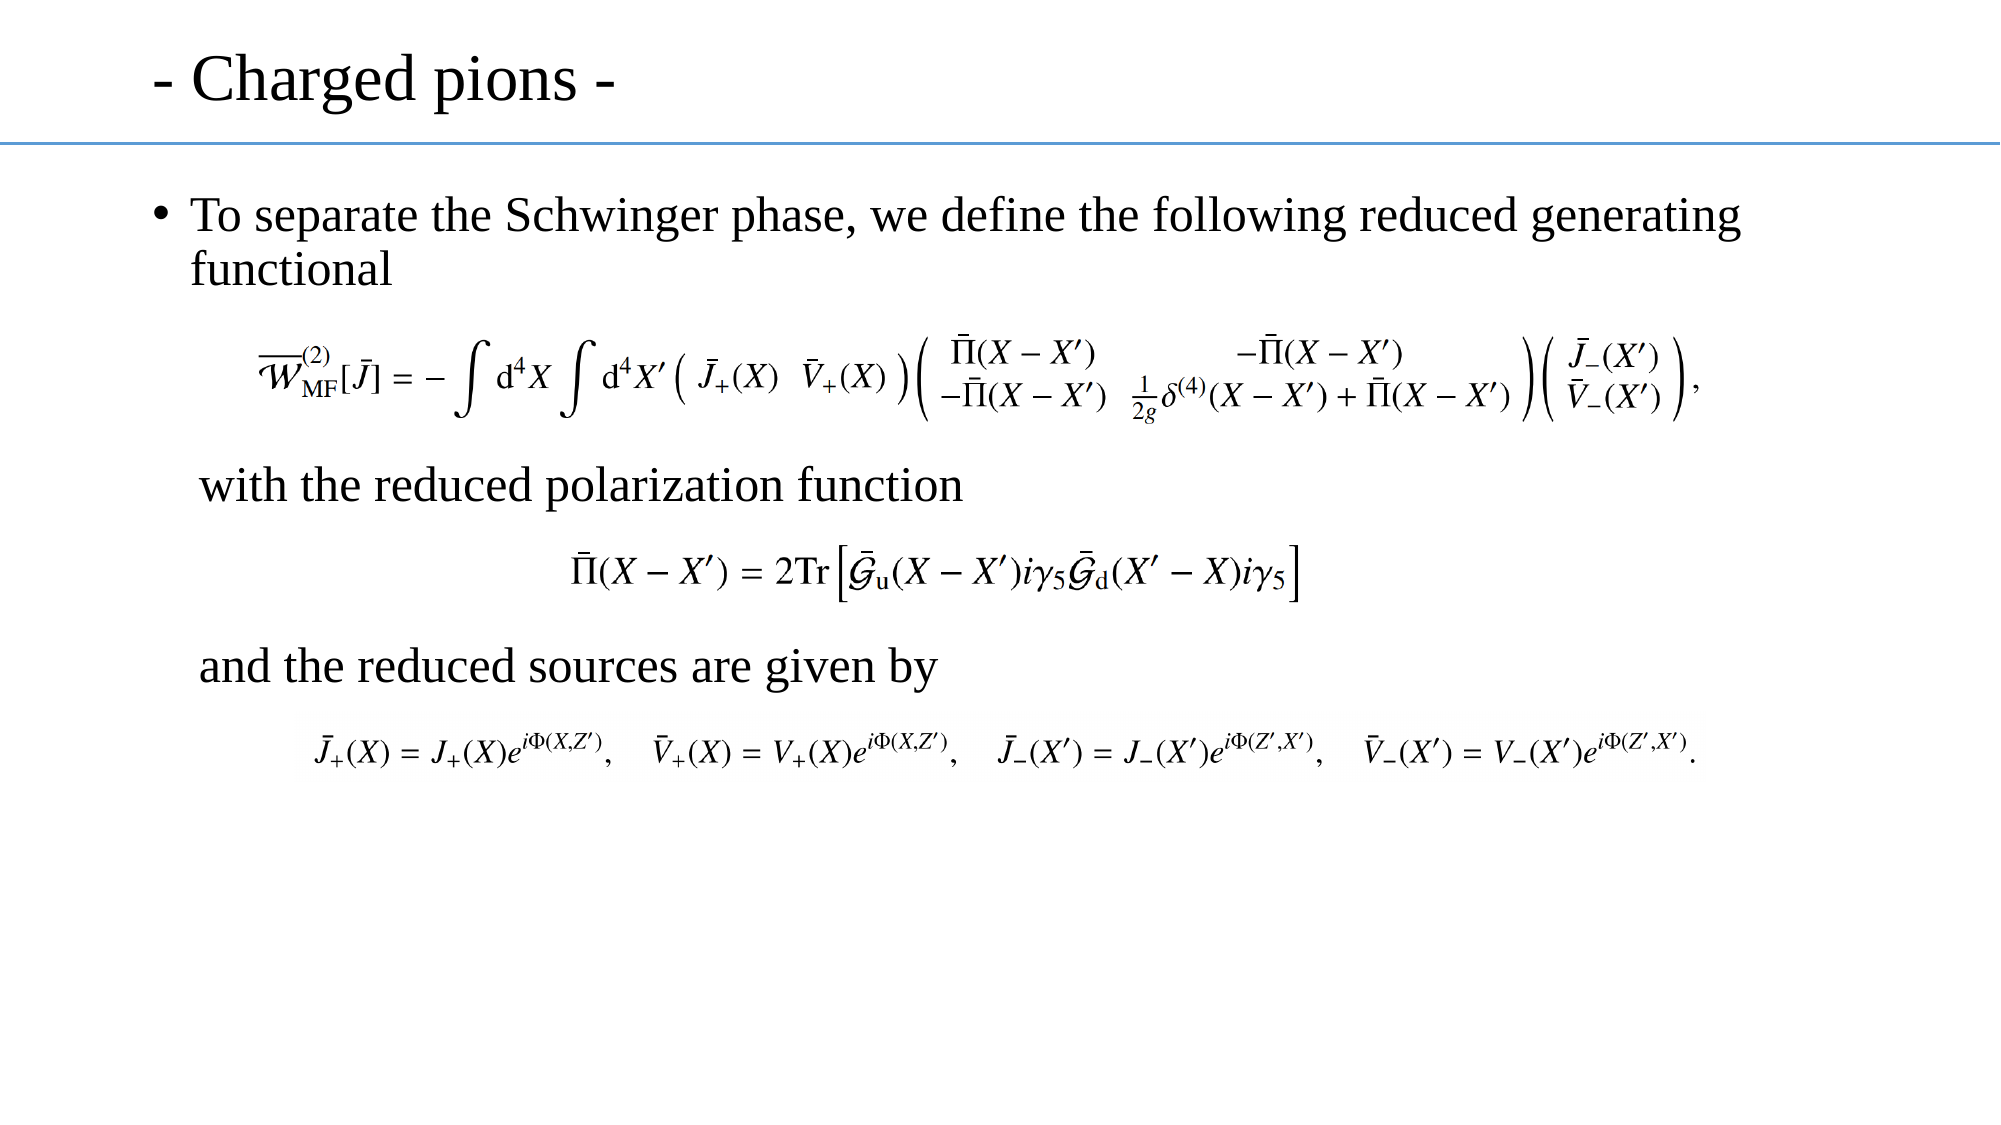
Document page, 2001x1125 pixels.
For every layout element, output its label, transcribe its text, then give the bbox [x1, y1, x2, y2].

text_box with the reduced polarization function [183, 450, 1530, 530]
text_box and the reduced sources are given by [183, 631, 1530, 712]
picture [246, 312, 1709, 430]
picture [561, 530, 1306, 611]
text_box - Charged pions - [137, 30, 1863, 128]
picture [294, 711, 1706, 782]
list To separate the Schwinger phase, we define the following reduced generating functional [137, 180, 1833, 309]
